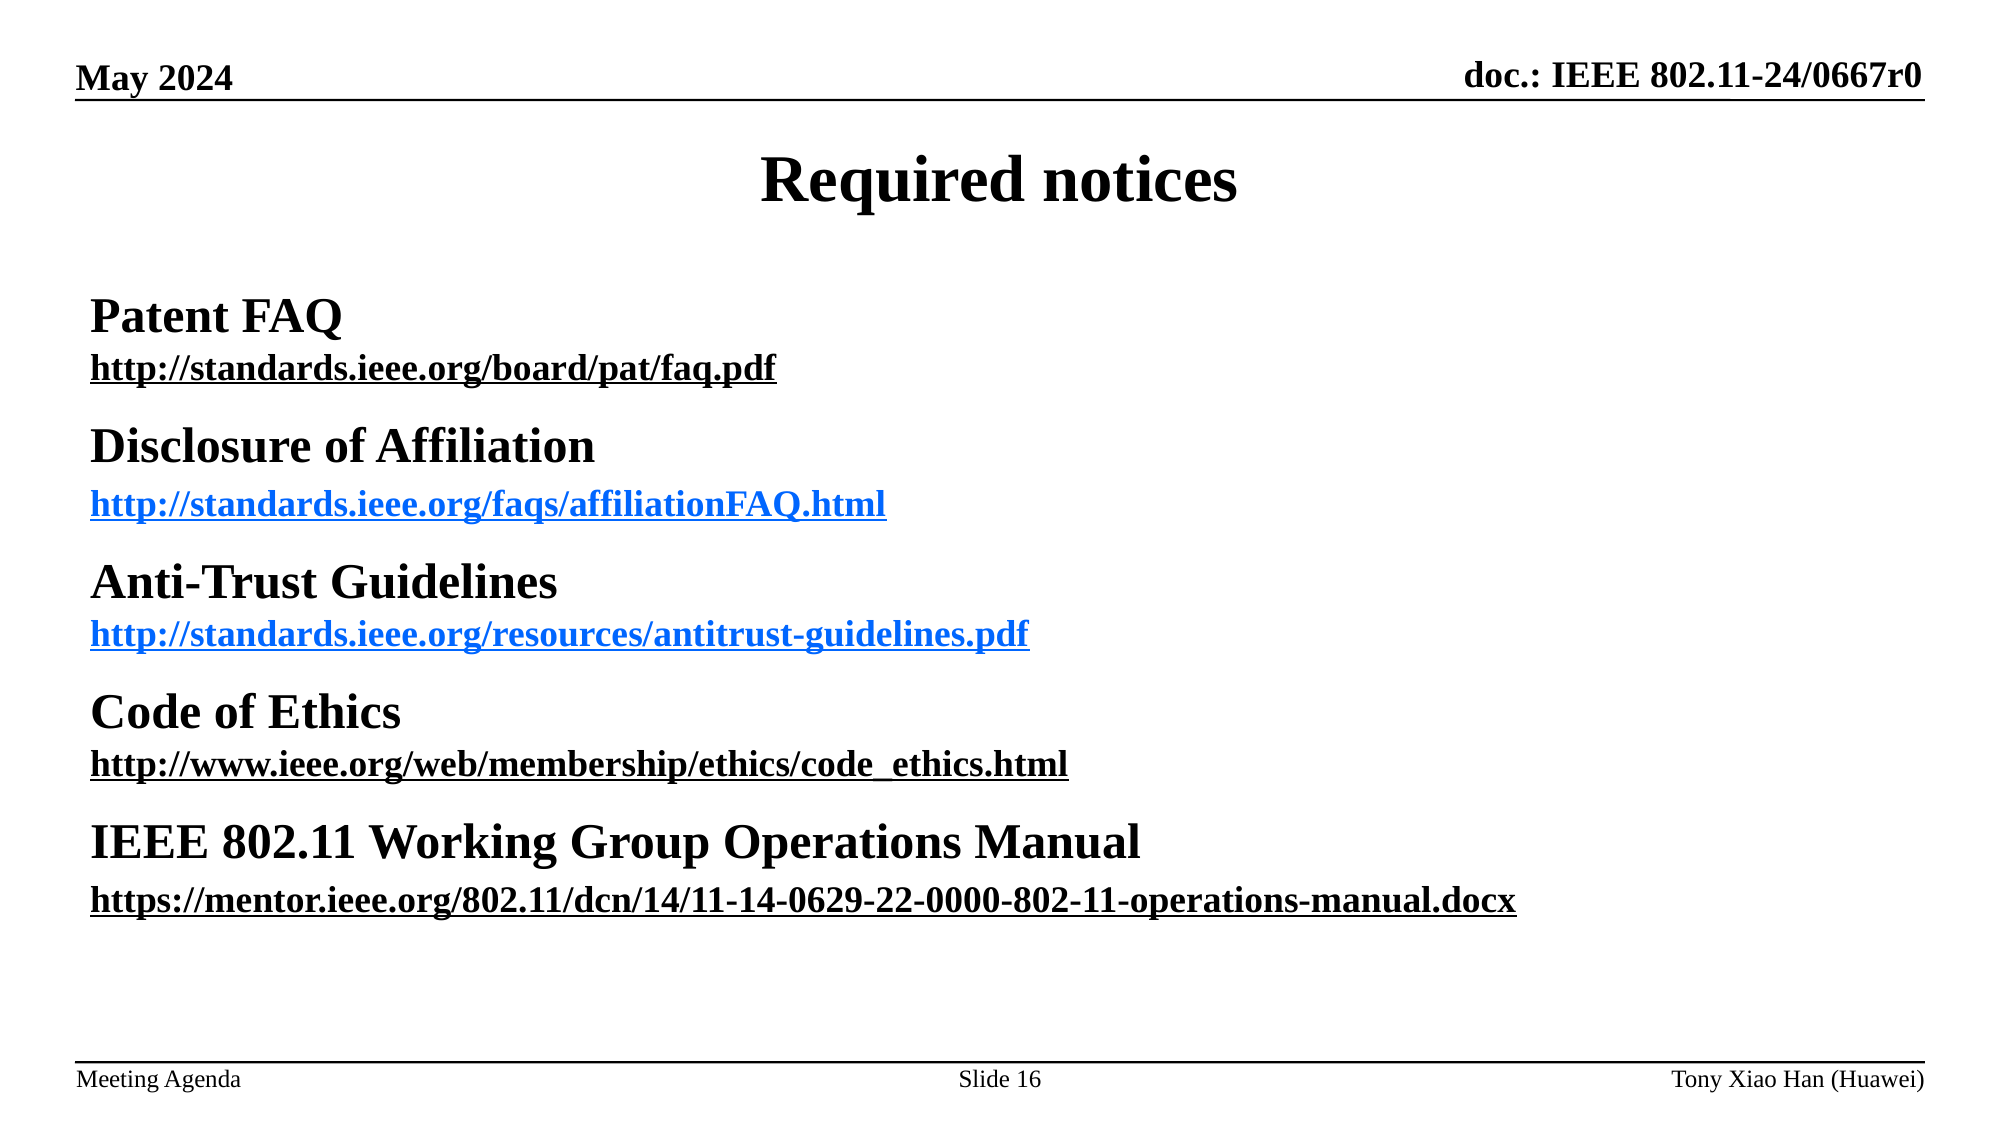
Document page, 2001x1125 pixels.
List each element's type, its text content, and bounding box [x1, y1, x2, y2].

text_box Required notices [362, 87, 1638, 263]
text_box Patent FAQ http://standards.ieee.org/board/pat/faq.pdf Disclosure of Affiliation http://standards.ieee.org/faqs/affiliationFAQ.html Anti-Trust Guidelines http://standards.ieee.org/resources/antitrust-guidelines.pdf Code of Ethics http://www.ieee.org/web/membership/ethics/code_ethics.html IEEE 802.11 Working Group Operations Manual https://mentor.ieee.org/802.11/dcn/14/11-14-0629-22-0000-802-11-operations-manual.docx [75, 275, 1925, 1050]
